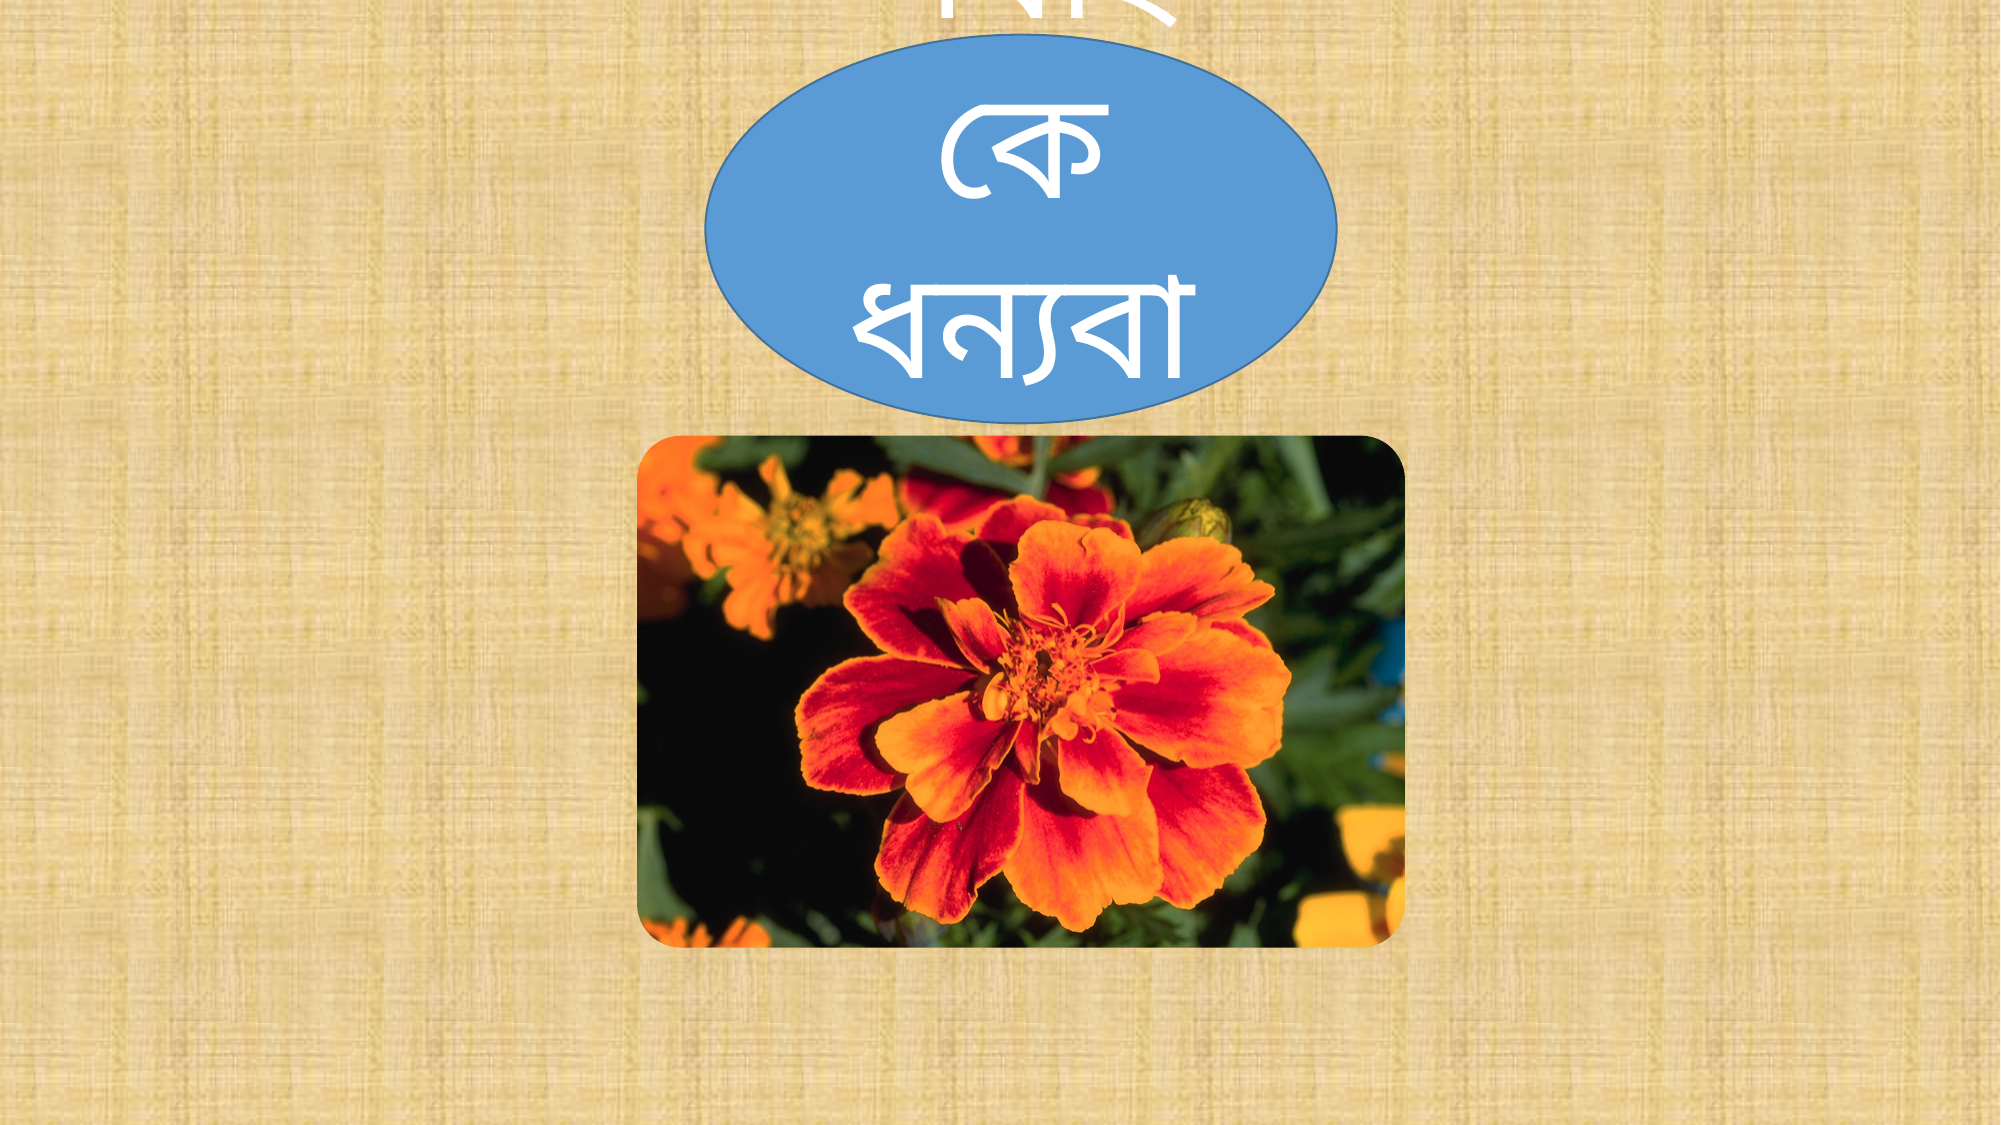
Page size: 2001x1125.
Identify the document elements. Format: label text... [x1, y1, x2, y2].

text_box সবাইকে ধন্যবাদ [704, 33, 1338, 425]
picture [0, 0, 2001, 1125]
